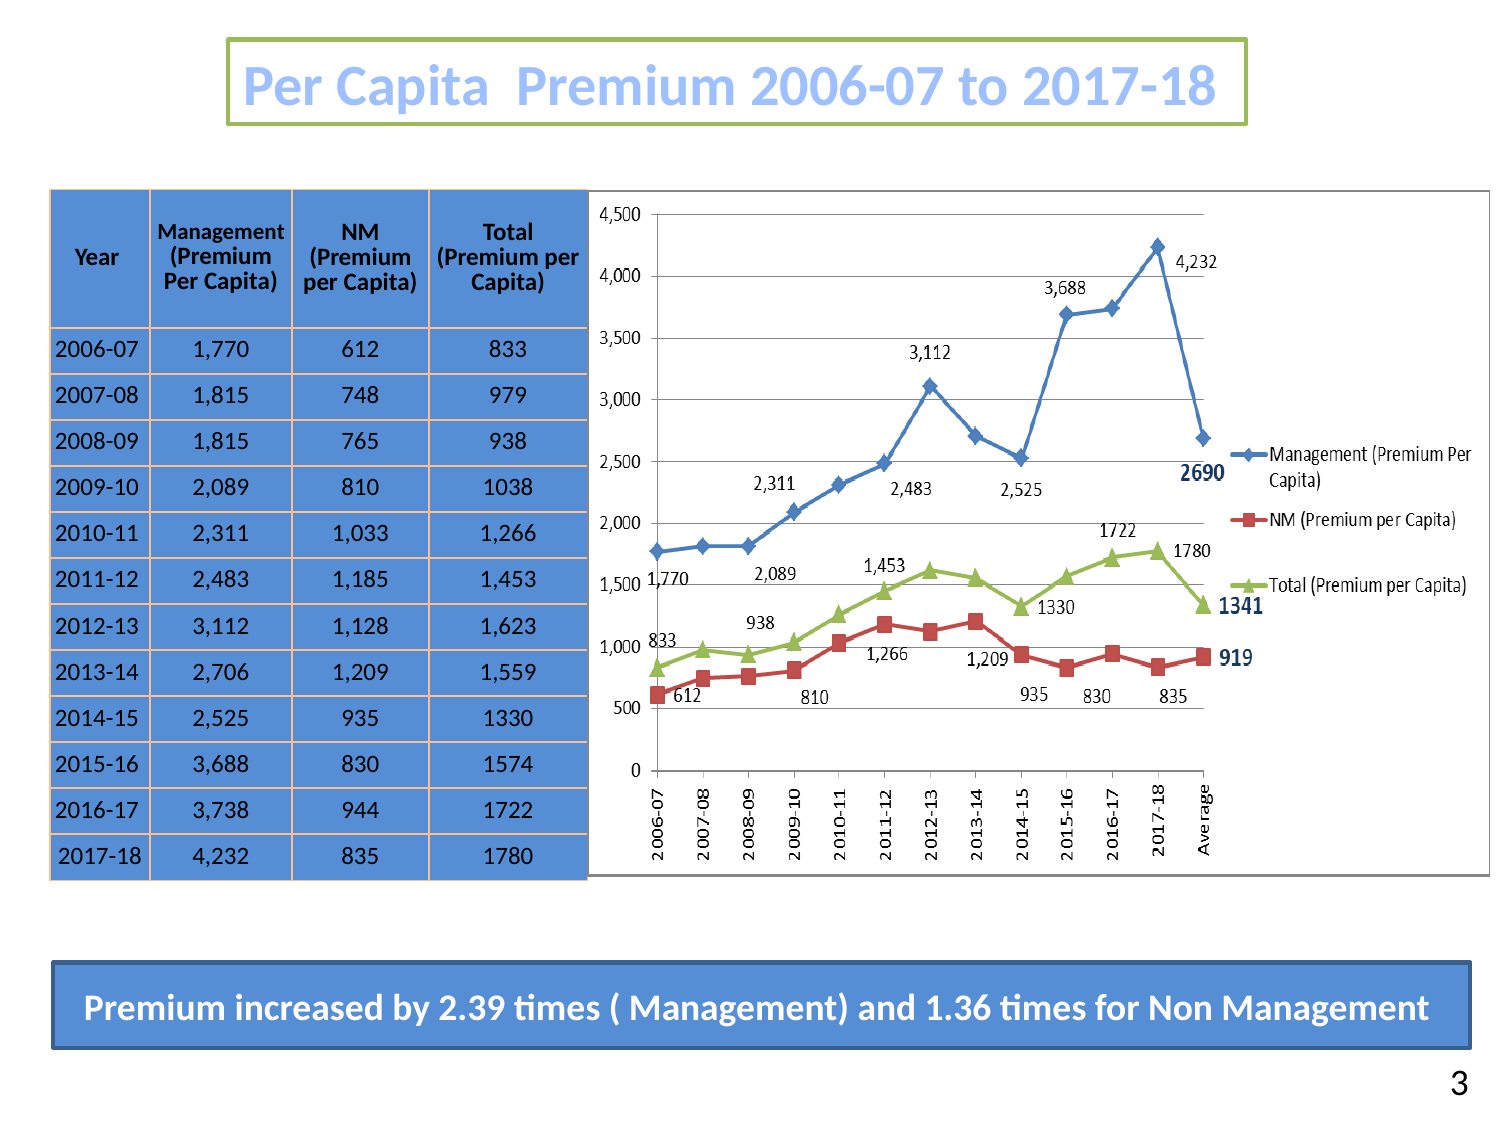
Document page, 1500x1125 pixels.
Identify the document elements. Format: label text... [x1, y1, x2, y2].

picture [587, 190, 1490, 877]
table_cell 1,128 [293, 605, 428, 649]
table_cell 944 [293, 789, 428, 833]
table_cell 2007-08 [51, 375, 149, 419]
table_cell 830 [293, 743, 428, 787]
table_cell 1,453 [430, 559, 582, 603]
text_box Premium increased by 2.39 times ( Management) and 1.36 times for Non Management [51, 960, 1472, 1050]
table_cell 1574 [430, 743, 582, 787]
table_cell 1,559 [430, 651, 582, 695]
table_cell 1038 [430, 467, 582, 511]
table_cell 3,738 [151, 789, 291, 833]
table_header Total (Premium per Capita) [430, 190, 586, 327]
table_cell 1330 [430, 697, 582, 741]
table_cell 2014-15 [51, 697, 149, 741]
table_cell 765 [293, 421, 428, 465]
table_cell 2,706 [151, 651, 291, 695]
table_cell 2012-13 [51, 605, 149, 649]
table_cell 3,688 [151, 743, 291, 787]
table_cell 1722 [430, 789, 582, 833]
table_cell 2,483 [151, 559, 291, 603]
text_box Per Capita Premium 2006-07 to 2017-18 [226, 37, 1248, 126]
table_cell 748 [293, 375, 428, 419]
table_cell 2,311 [151, 513, 291, 557]
table_cell 2013-14 [51, 651, 149, 695]
table_cell 2006-07 [51, 329, 149, 373]
table_cell 612 [293, 329, 428, 373]
table_cell 4,232 [151, 835, 291, 880]
table_cell 938 [430, 421, 582, 465]
table_header Year [51, 190, 149, 327]
table_cell 1,266 [430, 513, 582, 557]
table_cell 935 [293, 697, 428, 741]
table_cell 1780 [430, 835, 583, 880]
table_cell 1,770 [151, 329, 291, 373]
table_cell 1,033 [293, 513, 428, 557]
table_cell 2,525 [151, 697, 291, 741]
table_cell 979 [430, 375, 582, 419]
table_cell 1,815 [151, 375, 291, 419]
table_cell 2011-12 [51, 559, 149, 603]
table_header Management (Premium Per Capita) [151, 190, 291, 327]
table_cell 2015-16 [51, 743, 149, 787]
table_header NM (Premium per Capita) [293, 190, 428, 327]
table_cell 2010-11 [51, 513, 149, 557]
table_cell 1,623 [430, 605, 582, 649]
table_cell 1,185 [293, 559, 428, 603]
table_cell 1,209 [293, 651, 428, 695]
table_cell 2009-10 [51, 467, 149, 511]
table_cell 2008-09 [51, 421, 149, 465]
table_cell 1,815 [151, 421, 291, 465]
text_box 3 [1435, 1050, 1490, 1111]
table_cell 2016-17 [51, 789, 149, 833]
table_cell 810 [293, 467, 428, 511]
table_cell 835 [293, 835, 428, 880]
table_cell 3,112 [151, 605, 291, 649]
table_cell 2017-18 [51, 835, 149, 880]
table_cell 2,089 [151, 467, 291, 511]
table_cell 833 [430, 329, 582, 373]
